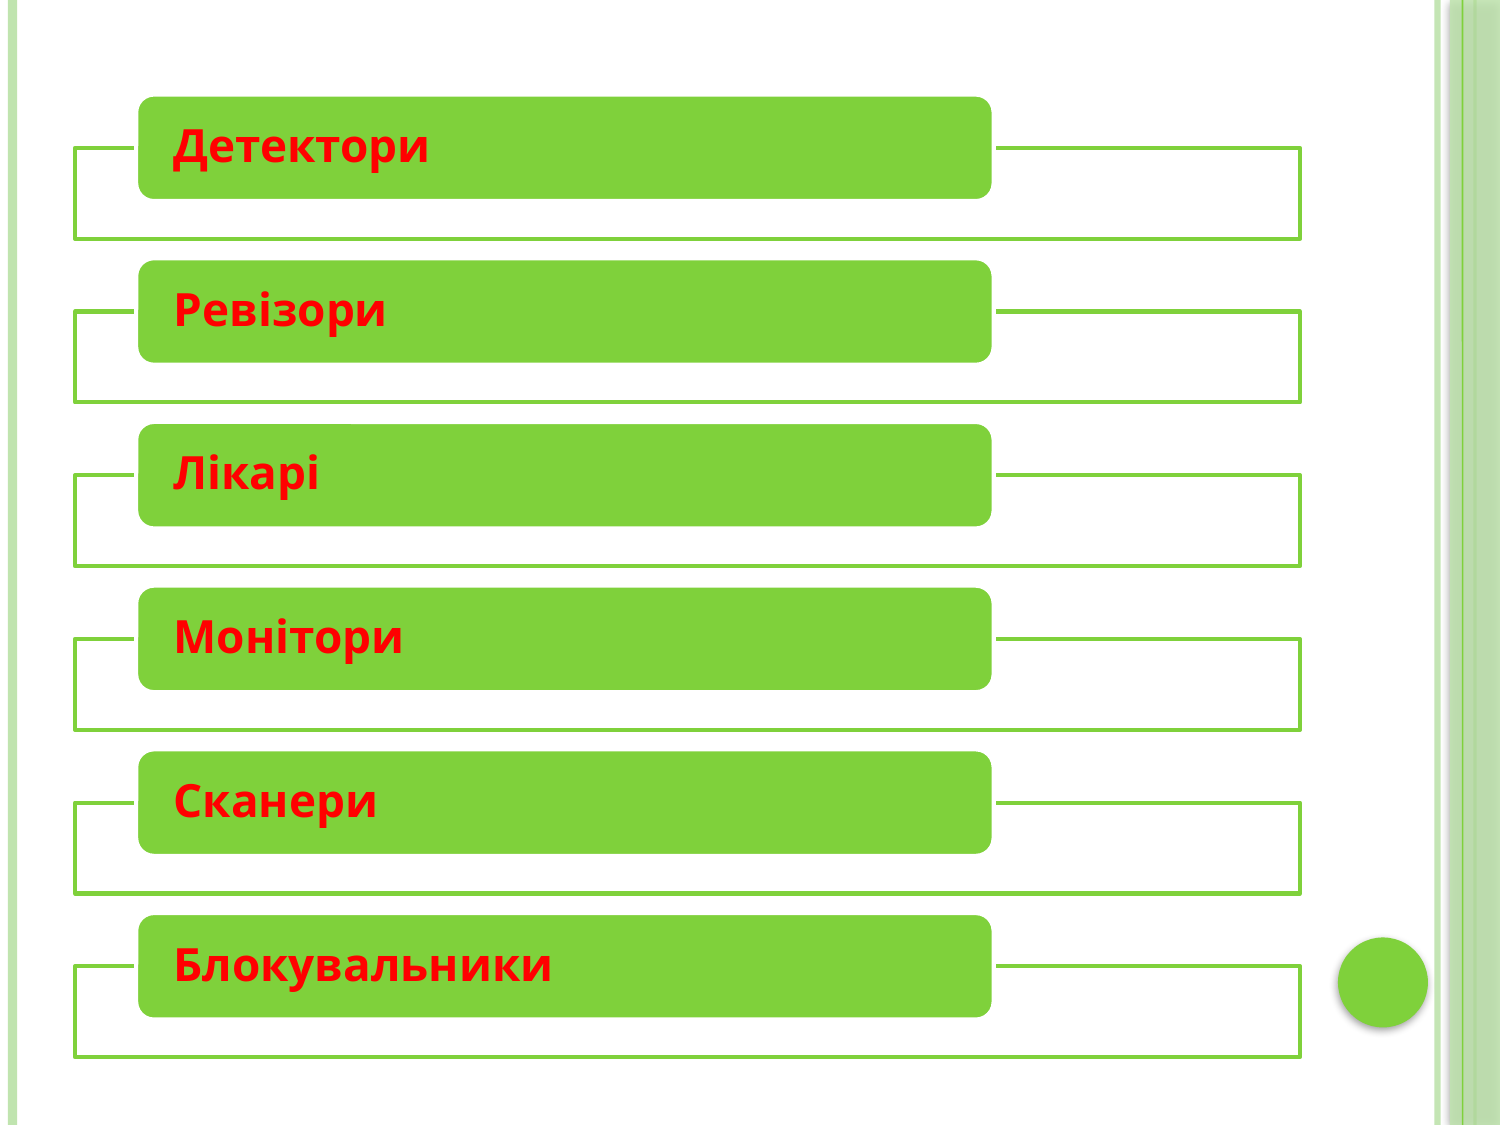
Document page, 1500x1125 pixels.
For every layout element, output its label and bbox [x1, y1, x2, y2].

list [74, 89, 1301, 1063]
